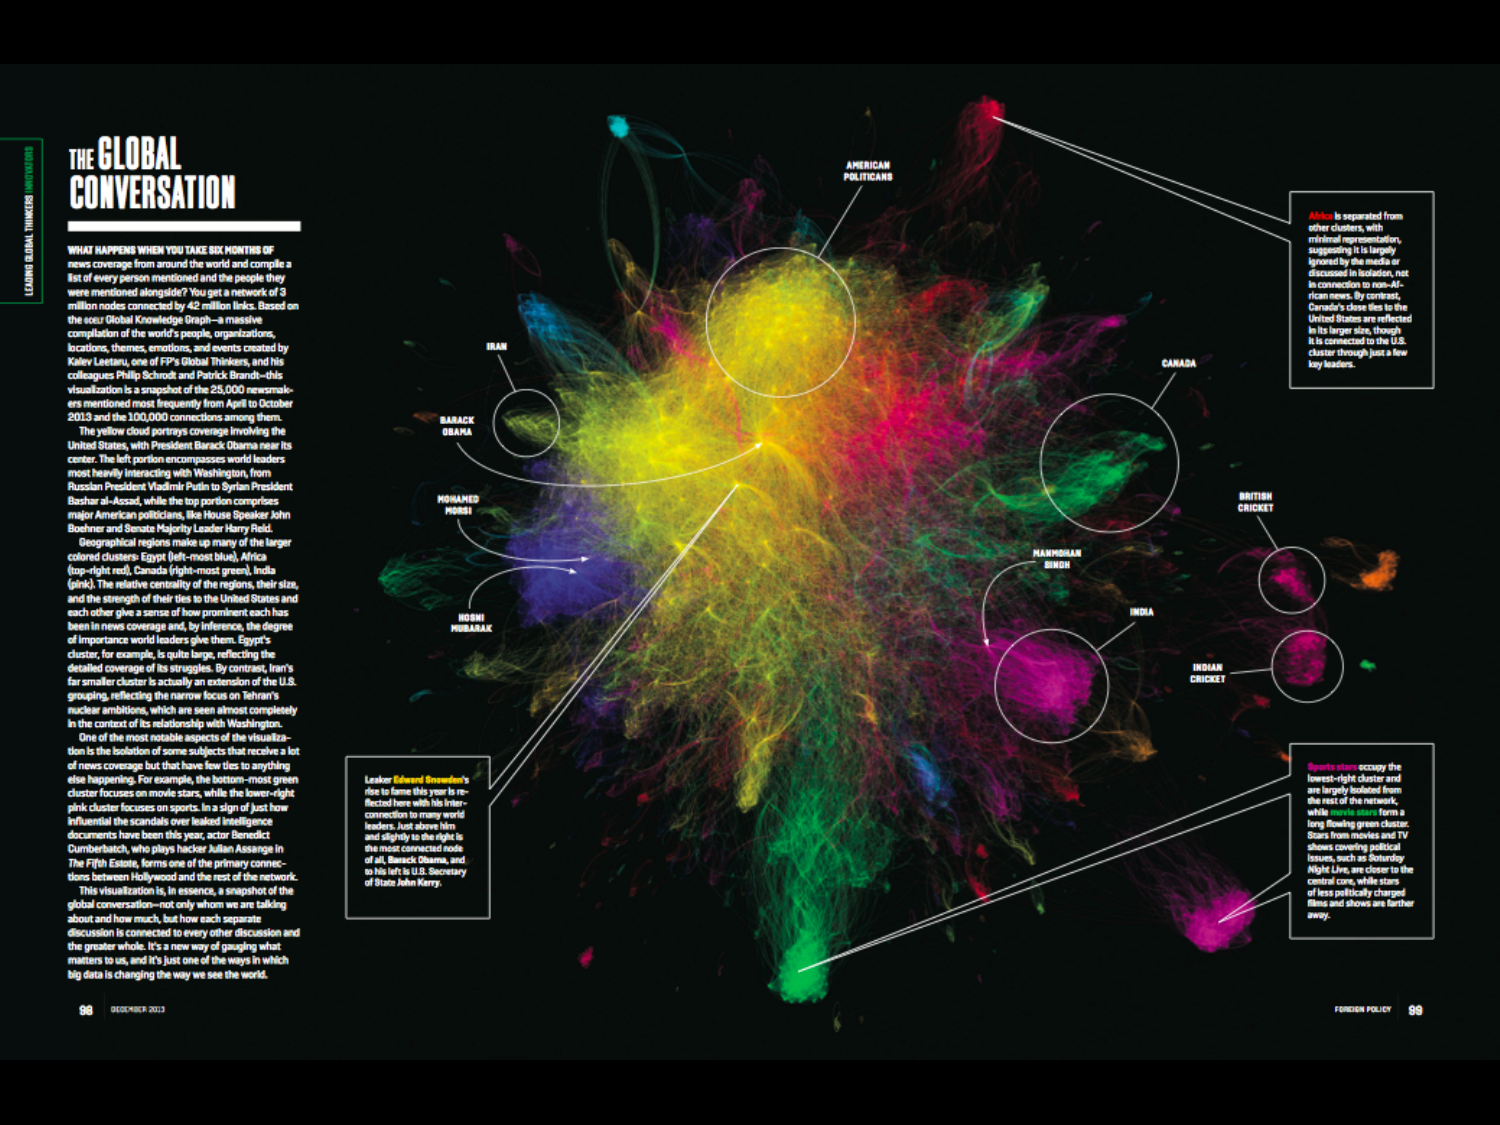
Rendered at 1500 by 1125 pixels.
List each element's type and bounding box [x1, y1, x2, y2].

picture [0, 64, 1500, 1060]
